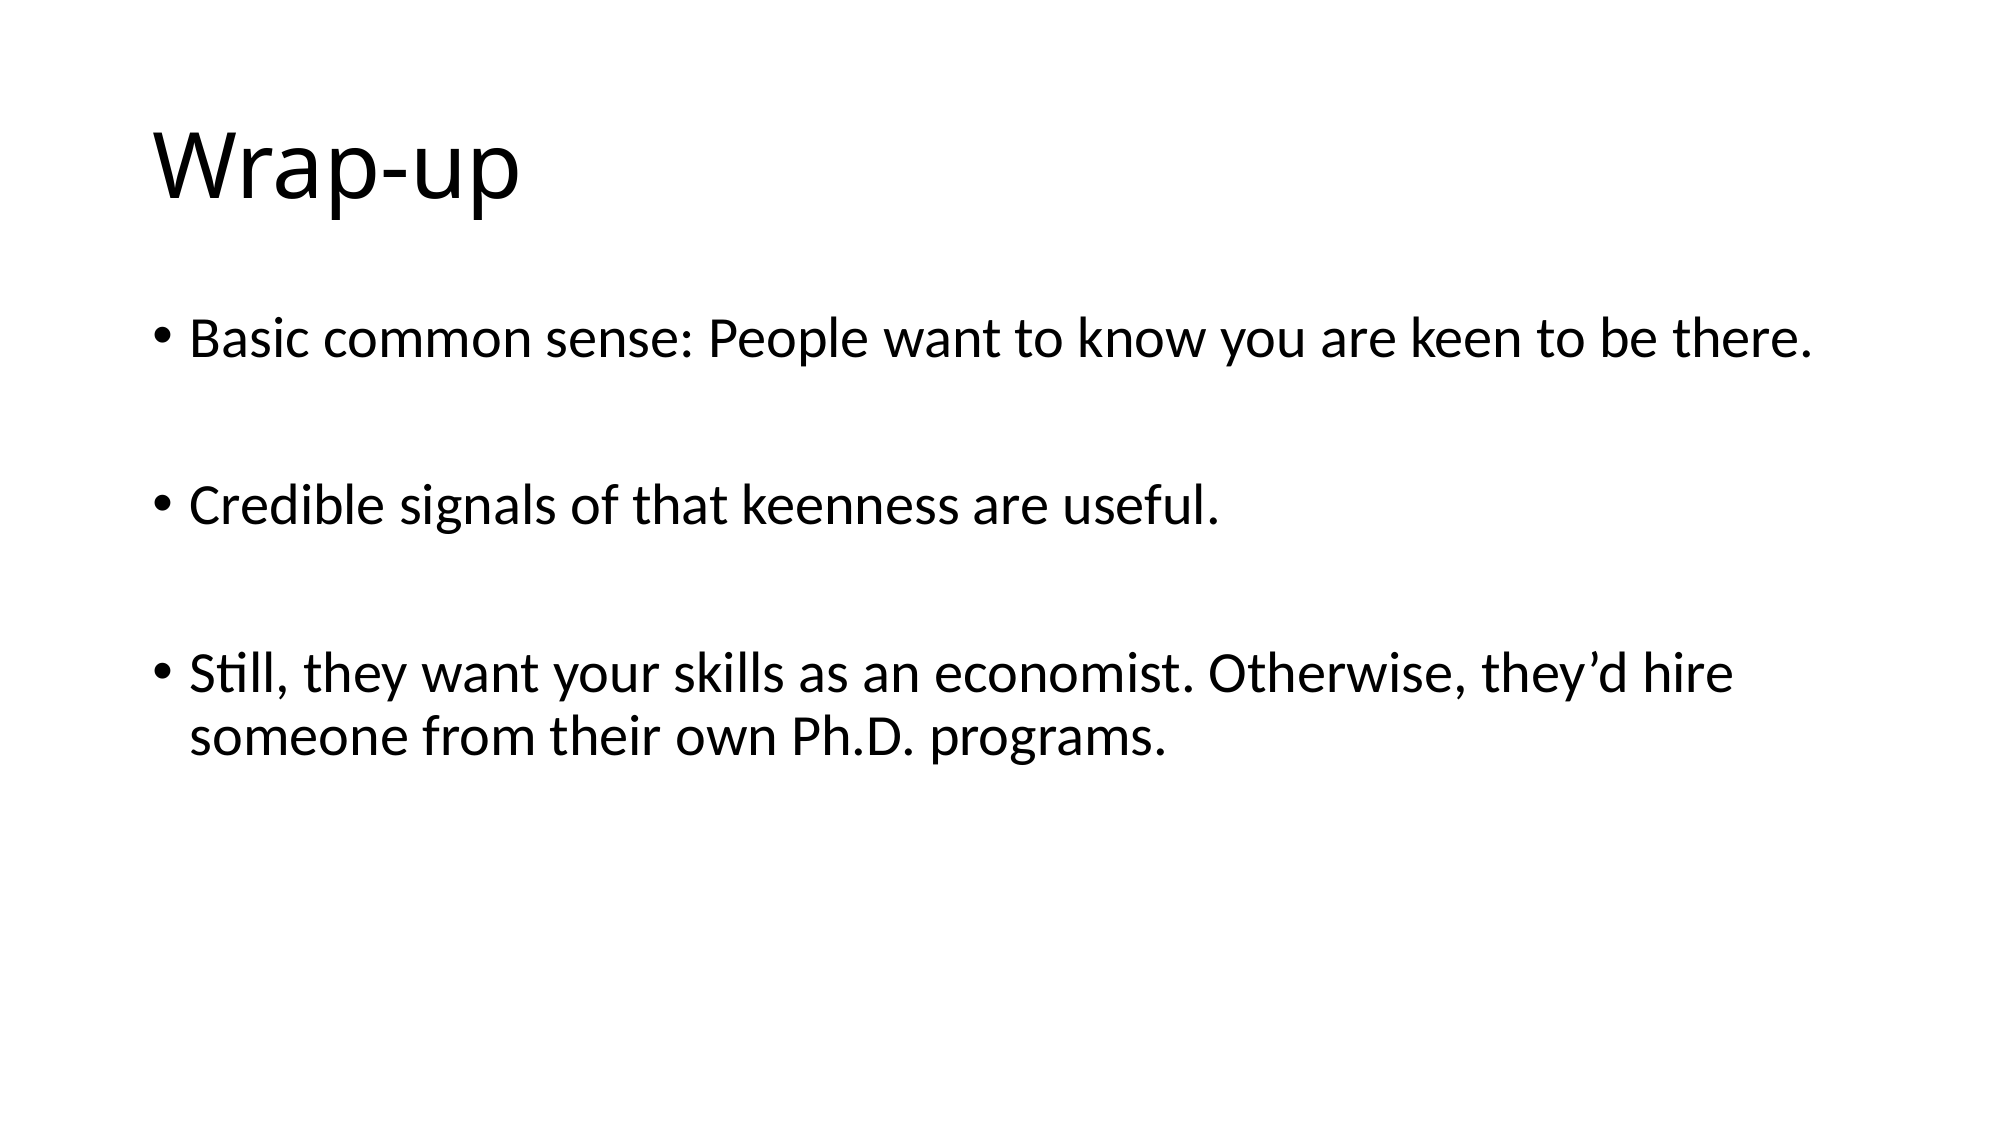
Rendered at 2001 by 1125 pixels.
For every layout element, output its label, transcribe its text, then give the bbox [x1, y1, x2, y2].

list Basic common sense: People want to know you are keen to be there. Credible signals of that keenness are useful. Still, they want your skills as an economist. Otherwise, they’d hire someone from their own Ph.D. programs. [137, 299, 1863, 1014]
title Wrap-up [137, 59, 1863, 278]
